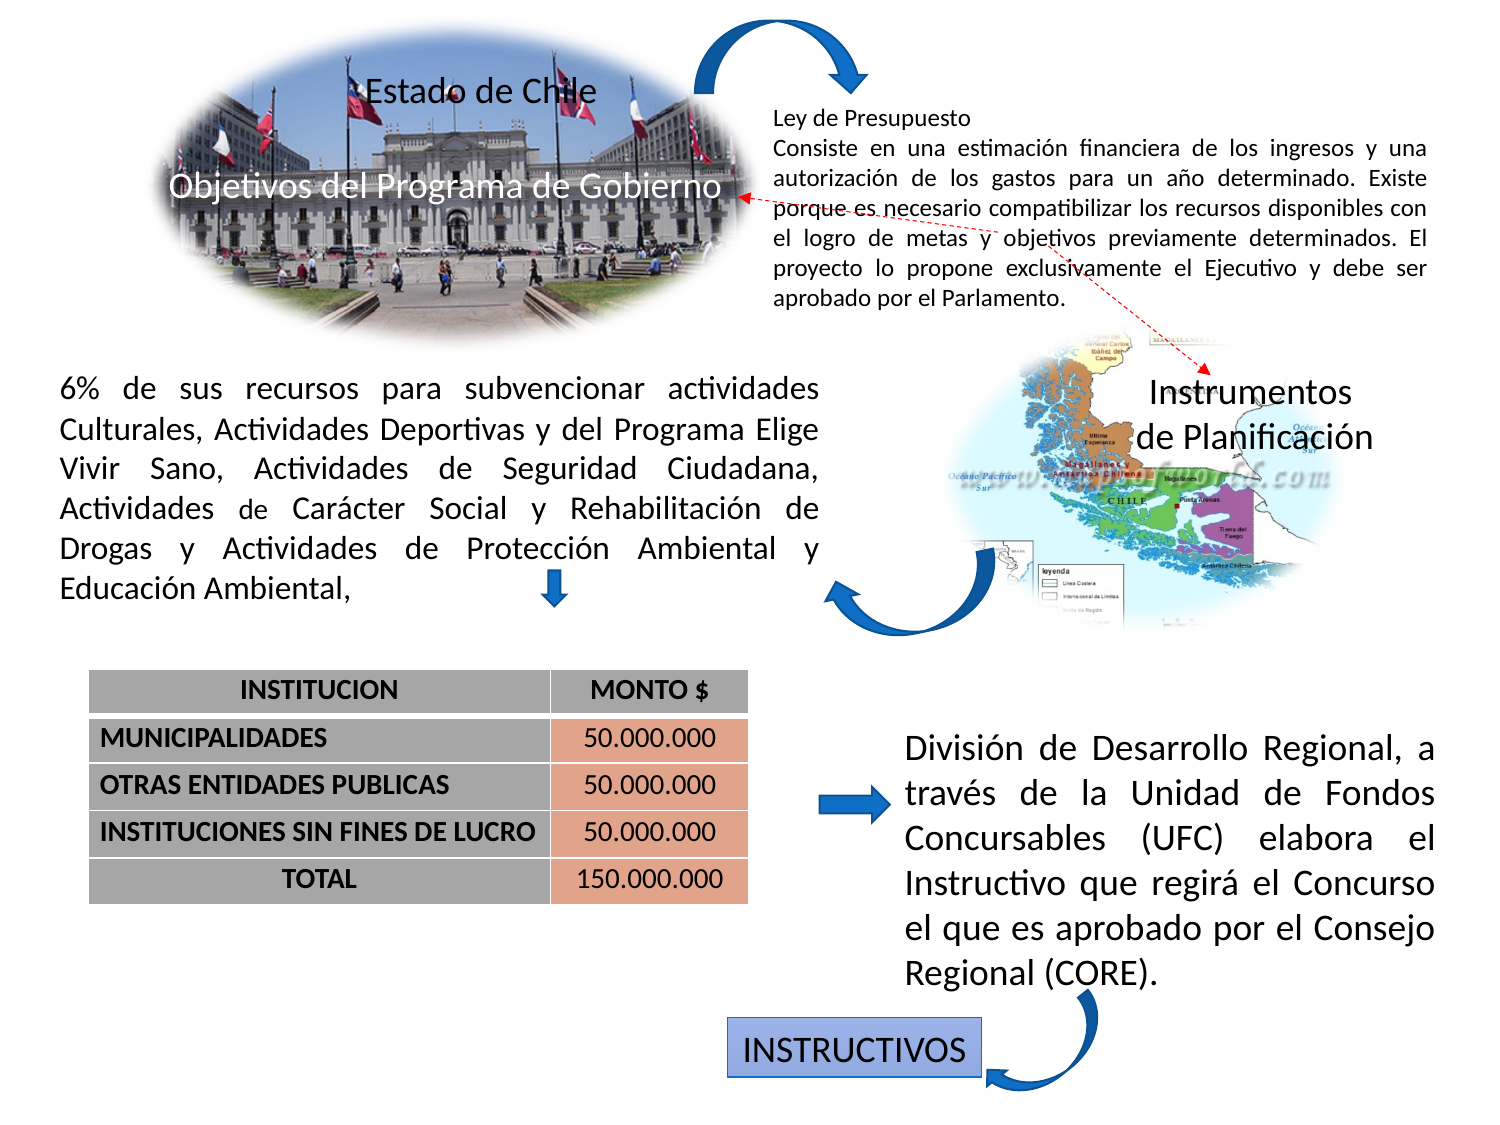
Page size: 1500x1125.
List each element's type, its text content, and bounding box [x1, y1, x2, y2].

table_header INSTITUCION [89, 670, 550, 713]
table_cell 50.000.000 [551, 764, 748, 810]
table_cell 150.000.000 [551, 859, 748, 904]
table_cell 50.000.000 [551, 811, 748, 857]
picture [933, 321, 1354, 637]
text_box [764, 19, 869, 94]
text_box [823, 580, 933, 637]
text_box [540, 569, 569, 608]
table_cell INSTITUCIONES SIN FINES DE LUCRO [89, 811, 550, 857]
text_box División de Desarrollo Regional, a través de la Unidad de Fondos Concursables (UFC) elabora el Instructivo que regirá el Concurso el que es aprobado por el Consejo Regional (CORE). [889, 715, 1451, 1001]
table_cell MUNICIPALIDADES [89, 719, 550, 762]
table_header MONTO $ [551, 670, 748, 713]
text_box INSTRUCTIVOS [727, 1017, 982, 1078]
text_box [1048, 245, 1211, 376]
table_cell TOTAL [89, 859, 550, 904]
picture [142, 14, 764, 354]
table_cell 50.000.000 [551, 719, 748, 762]
text_box Instrumentos de Planificación [1354, 359, 1389, 465]
text_box [818, 784, 892, 825]
text_box [985, 988, 1099, 1092]
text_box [738, 196, 998, 233]
text_box Ley de Presupuesto Consiste en una estimación financiera de los ingresos y una autorización de los gastos para un año determinado. Existe porque es necesario compatibilizar los recursos disponibles con el logro de metas y objetivos previamente determinados. El proyecto lo propone exclusivamente el Ejecutivo y debe ser aprobado por el Parlamento. [764, 94, 1444, 319]
table_cell OTRAS ENTIDADES PUBLICAS [89, 764, 550, 810]
text_box 6% de sus recursos para subvencionar actividades Culturales, Actividades Deportivas y del Programa Elige Vivir Sano, Actividades de Seguridad Ciudadana, Actividades de Carácter Social y Rehabilitación de Drogas y Actividades de Protección Ambiental y Educación Ambiental, [44, 359, 836, 614]
